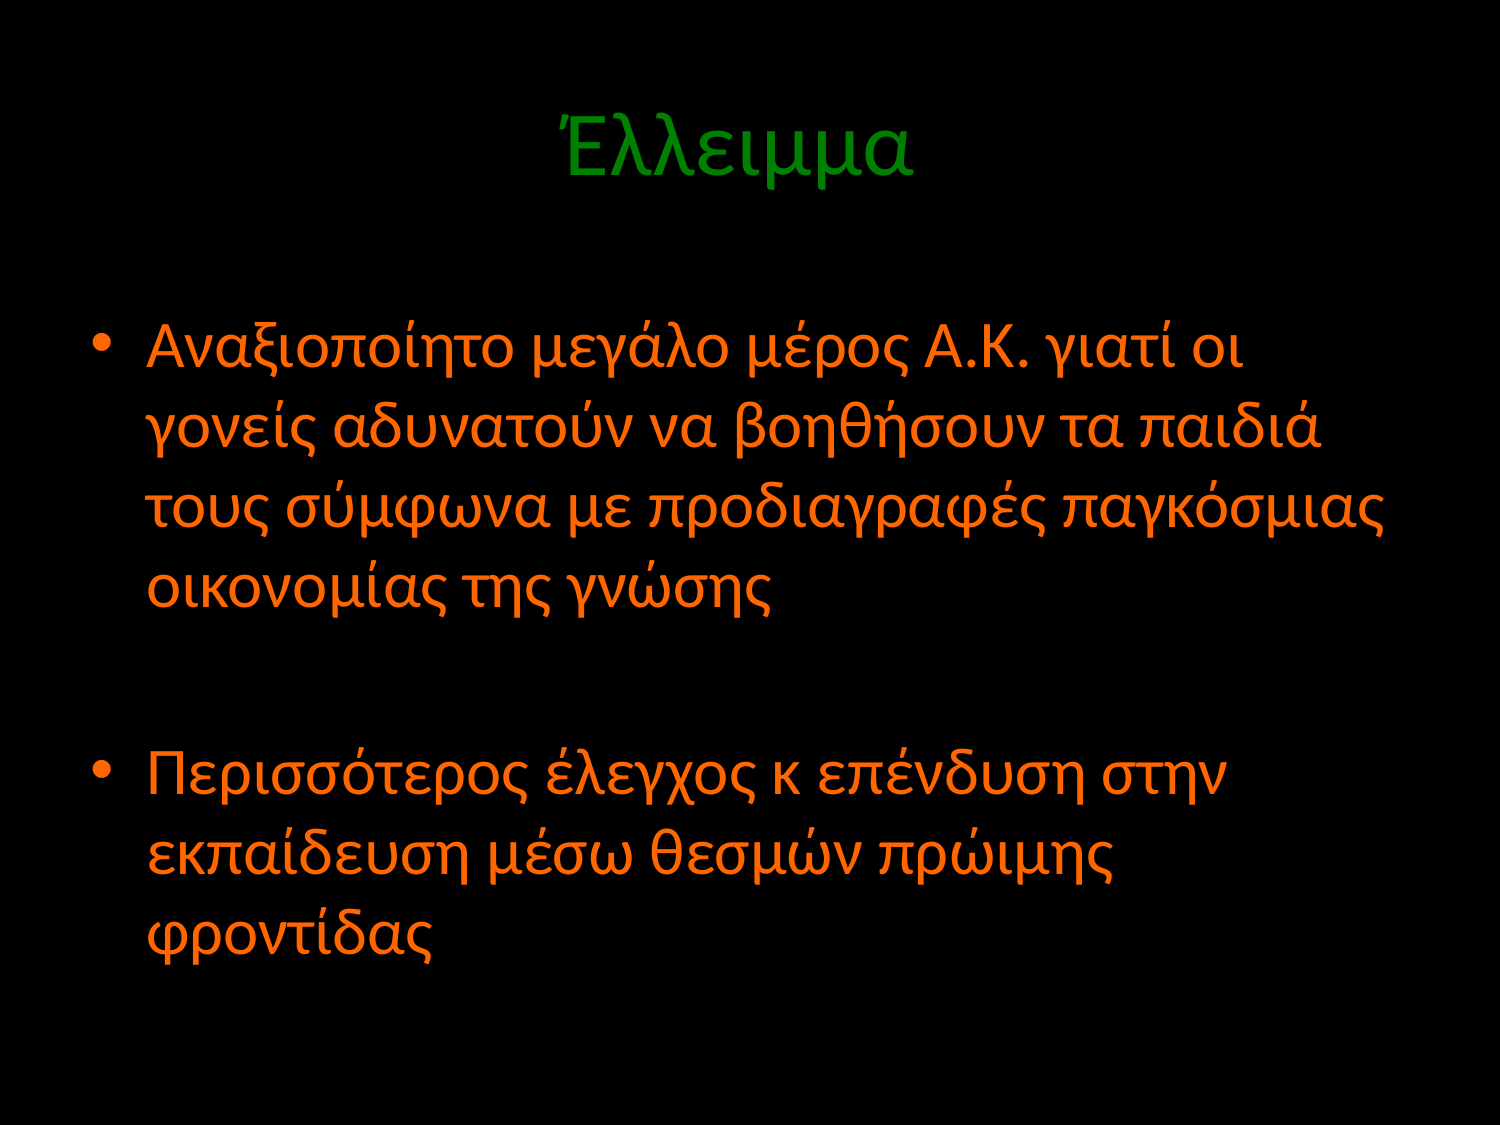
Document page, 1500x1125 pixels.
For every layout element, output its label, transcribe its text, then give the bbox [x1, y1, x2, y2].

title Έλλειμμα [75, 45, 1425, 233]
list Αναξιοποίητο μεγάλο μέρος Α.Κ. γιατί οι γονείς αδυνατούν να βοηθήσουν τα παιδιά τους σύμφωνα με προδιαγραφές παγκόσμιας οικονομίας της γνώσης Περισσότερος έλεγχος κ επένδυση στην εκπαίδευση μέσω θεσμών πρώιμης φροντίδας [75, 293, 1425, 1005]
